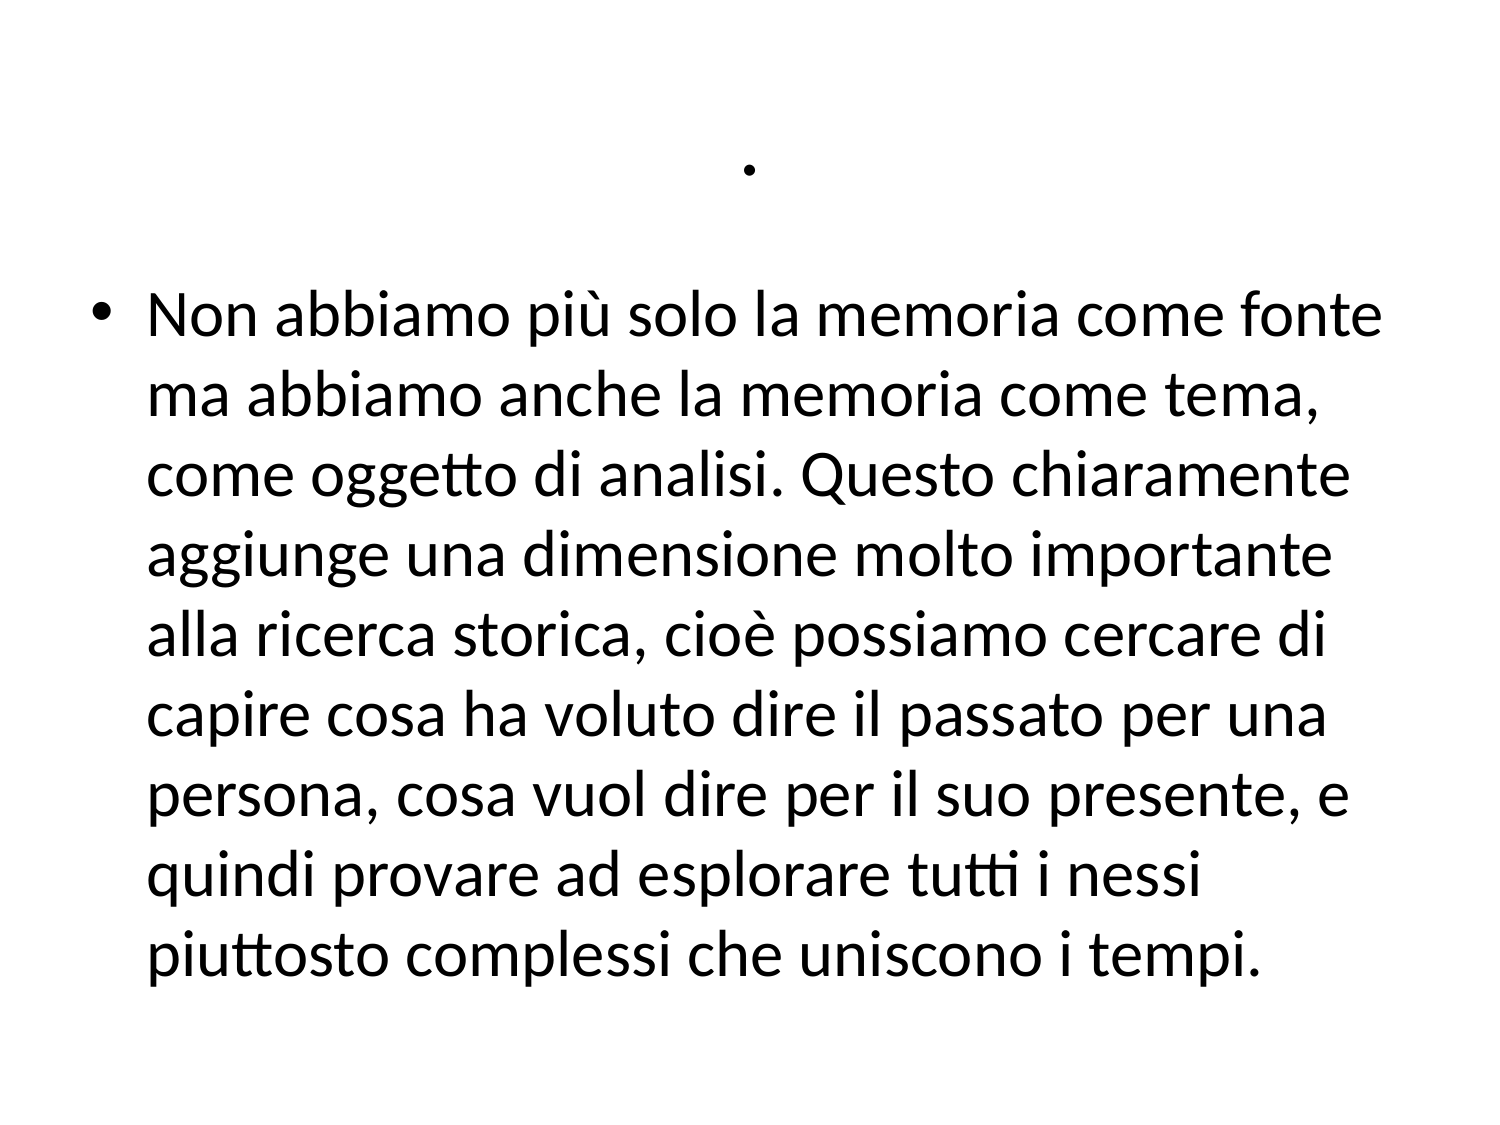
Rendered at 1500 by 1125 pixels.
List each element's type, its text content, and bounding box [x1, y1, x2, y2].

list Non abbiamo più solo la memoria come fonte ma abbiamo anche la memoria come tema, come oggetto di analisi. Questo chiaramente aggiunge una dimensione molto importante alla ricerca storica, cioè possiamo cercare di capire cosa ha voluto dire il passato per una persona, cosa vuol dire per il suo presente, e quindi provare ad esplorare tutti i nessi piuttosto complessi che uniscono i tempi. [75, 262, 1425, 1005]
title . [75, 45, 1425, 233]
